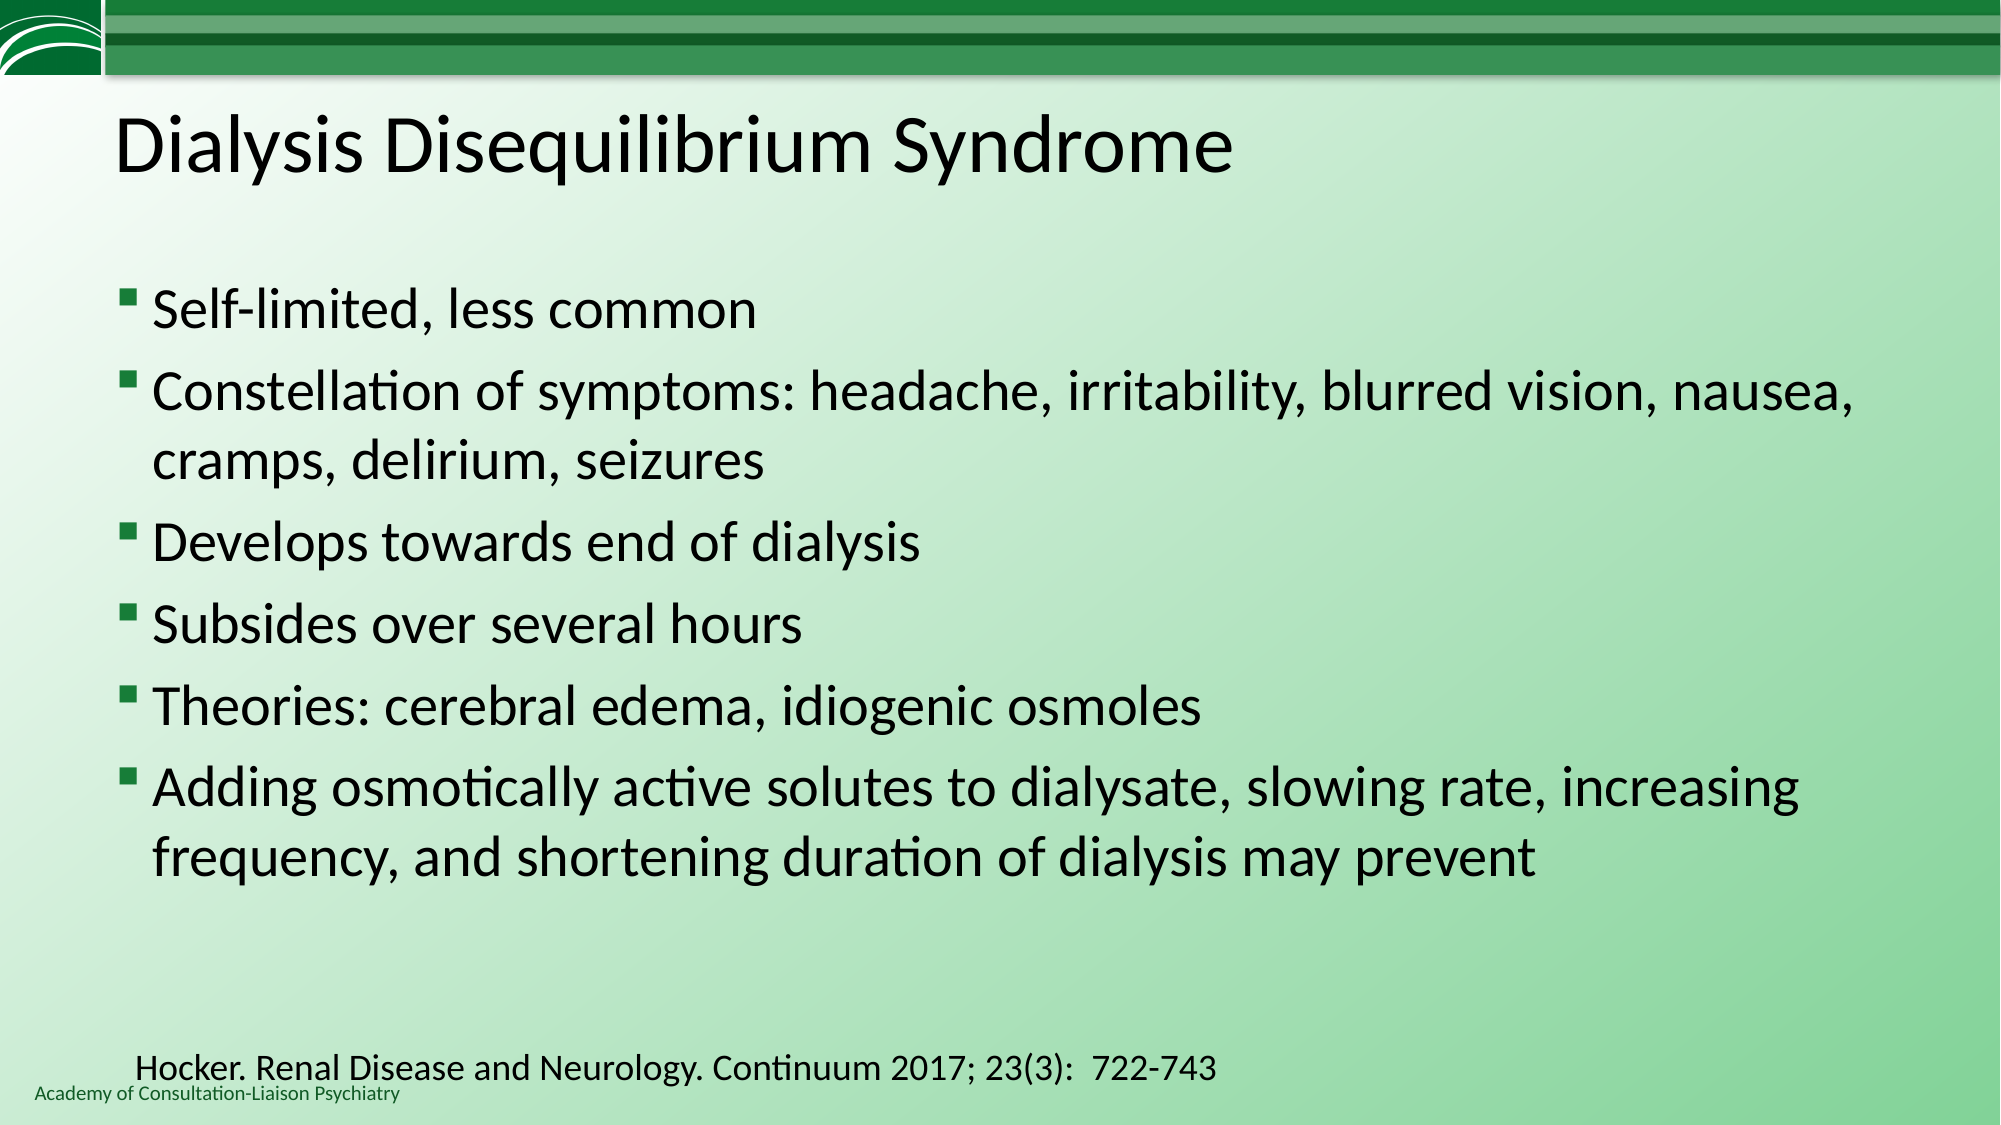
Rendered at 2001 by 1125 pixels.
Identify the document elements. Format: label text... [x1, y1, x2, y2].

picture [0, 0, 101, 75]
title Dialysis Disequilibrium Syndrome [99, 45, 1900, 233]
text_box Hocker. Renal Disease and Neurology. Continuum 2017; 23(3): 722-743 [120, 1035, 1233, 1096]
list Self-limited, less common Constellation of symptoms: headache, irritability, blurred vision, nausea, cramps, delirium, seizures Develops towards end of dialysis Subsides over several hours Theories: cerebral edema, idiogenic osmoles Adding osmotically active solutes to dialysate, slowing rate, increasing frequency, and shortening duration of dialysis may prevent [99, 262, 1900, 1005]
